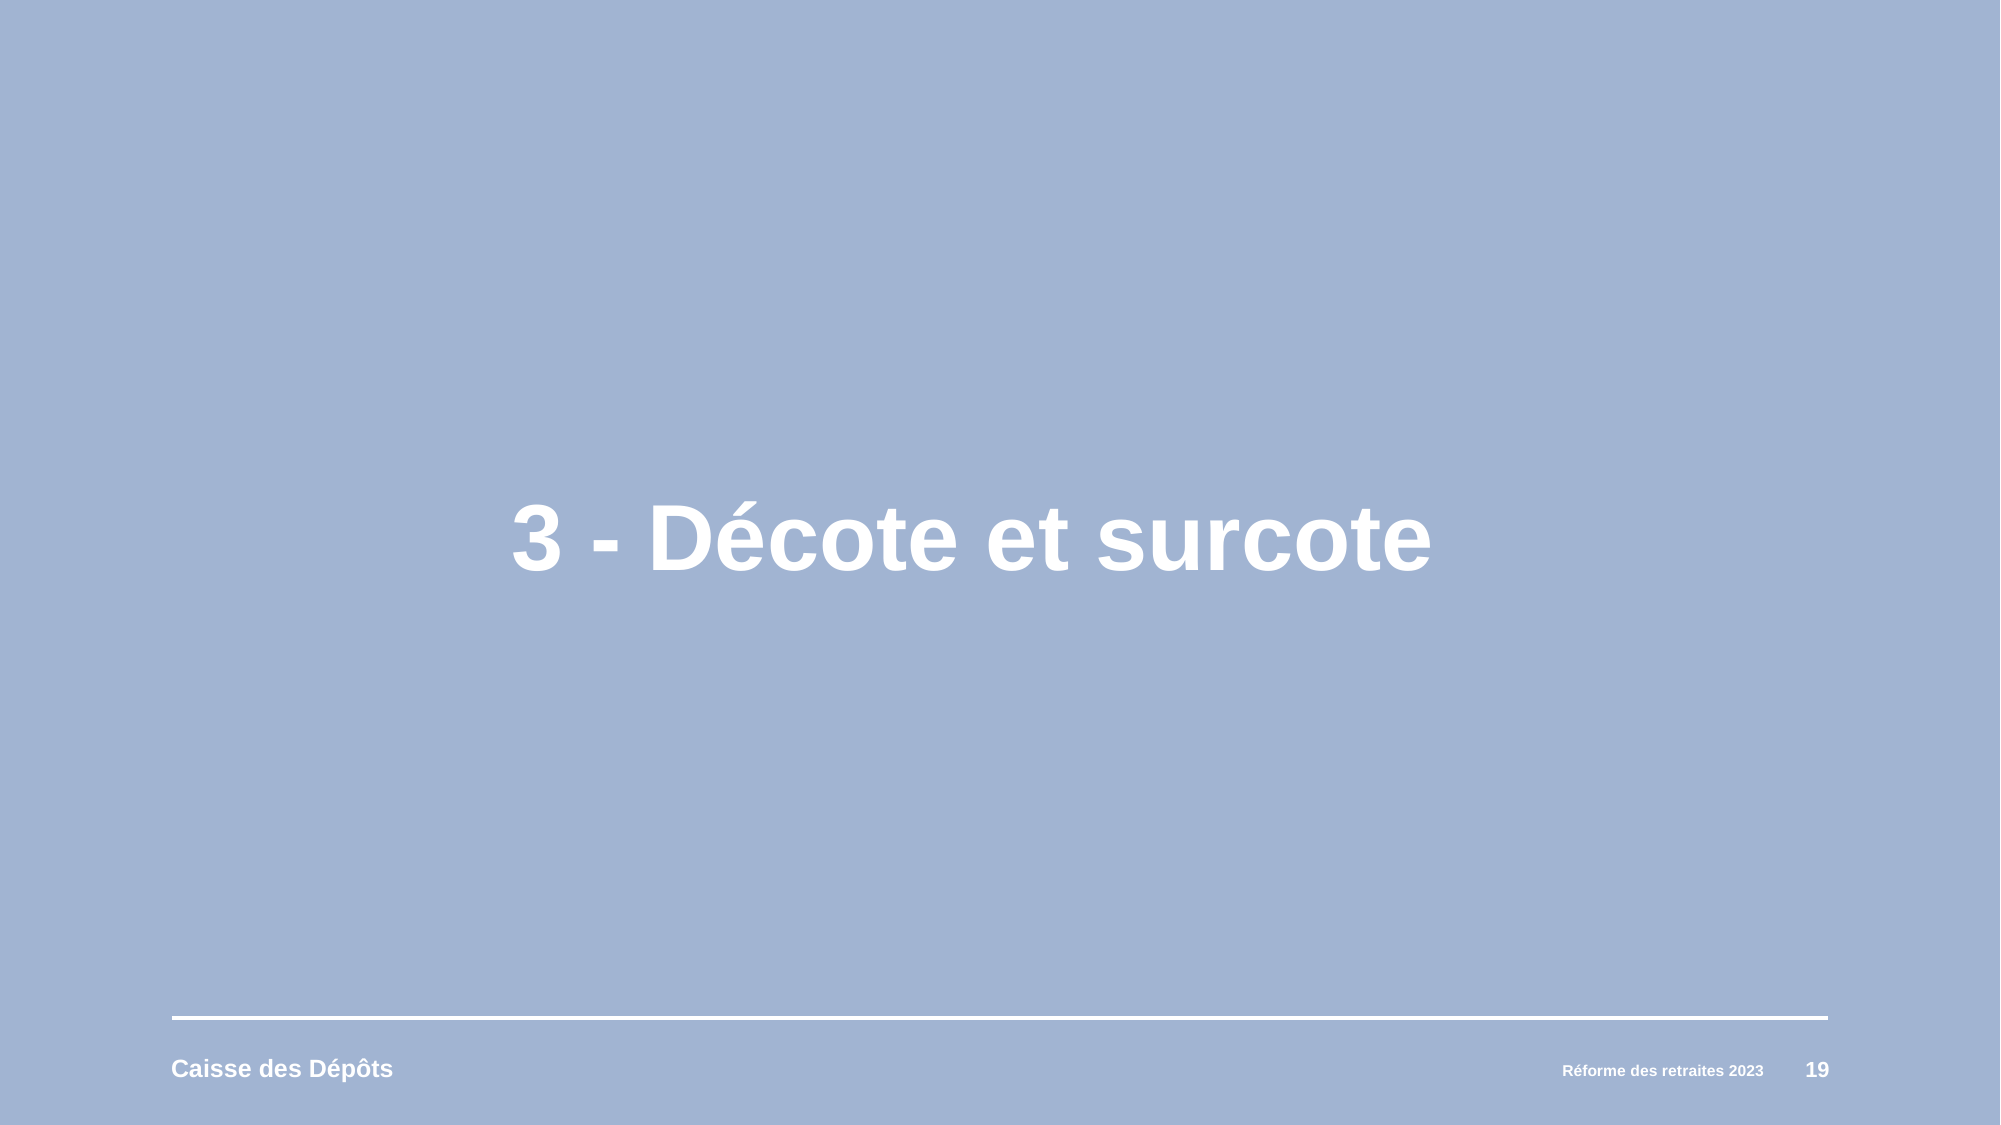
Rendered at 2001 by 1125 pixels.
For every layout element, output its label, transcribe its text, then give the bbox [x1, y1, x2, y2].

footer Réforme des retraites 2023 [1188, 1050, 1755, 1092]
title 3 - Décote et surcote [496, 482, 1915, 955]
slide_number 19 [1755, 1045, 1845, 1092]
